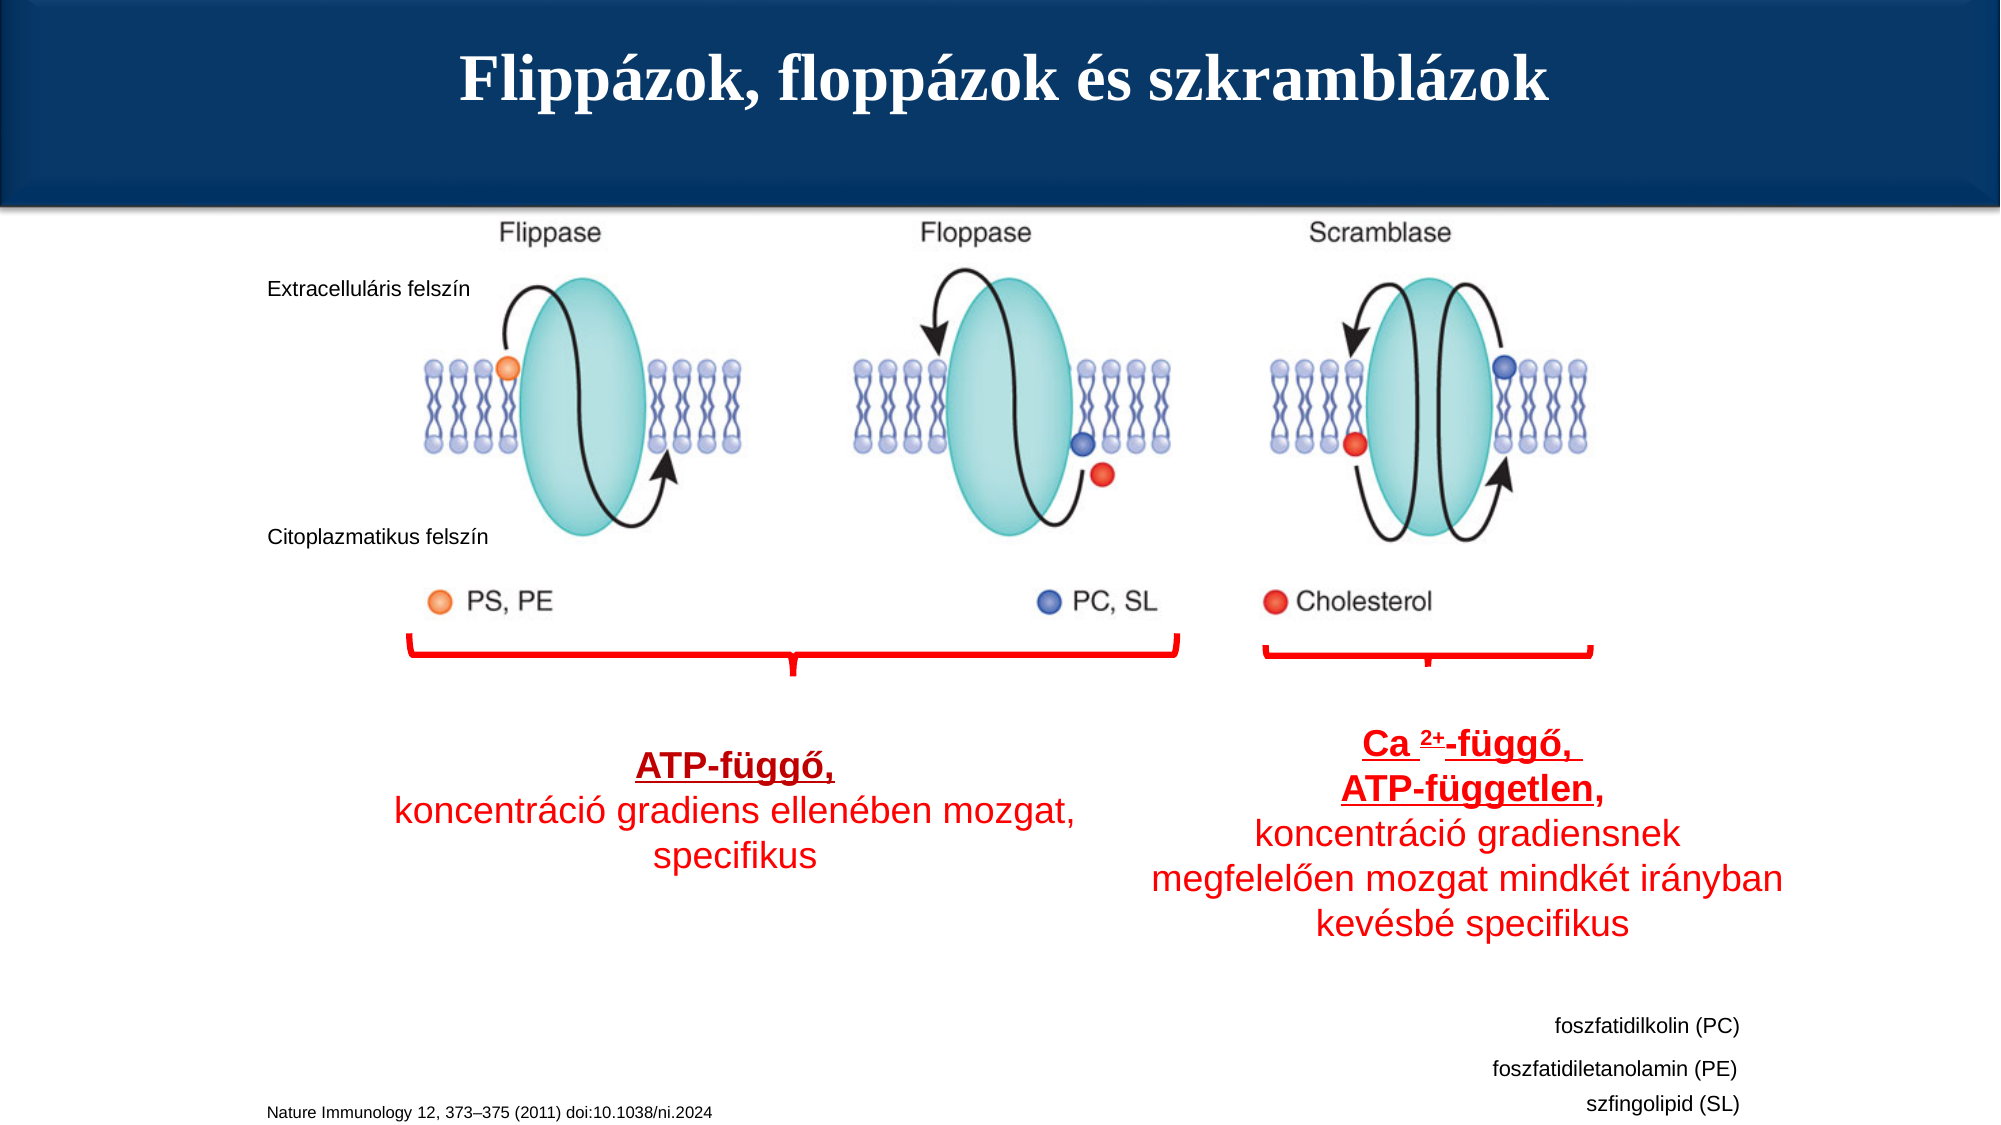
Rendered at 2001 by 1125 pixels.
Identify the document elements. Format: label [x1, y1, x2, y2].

picture [0, 0, 2000, 221]
text_box [249, 25, 1813, 1125]
